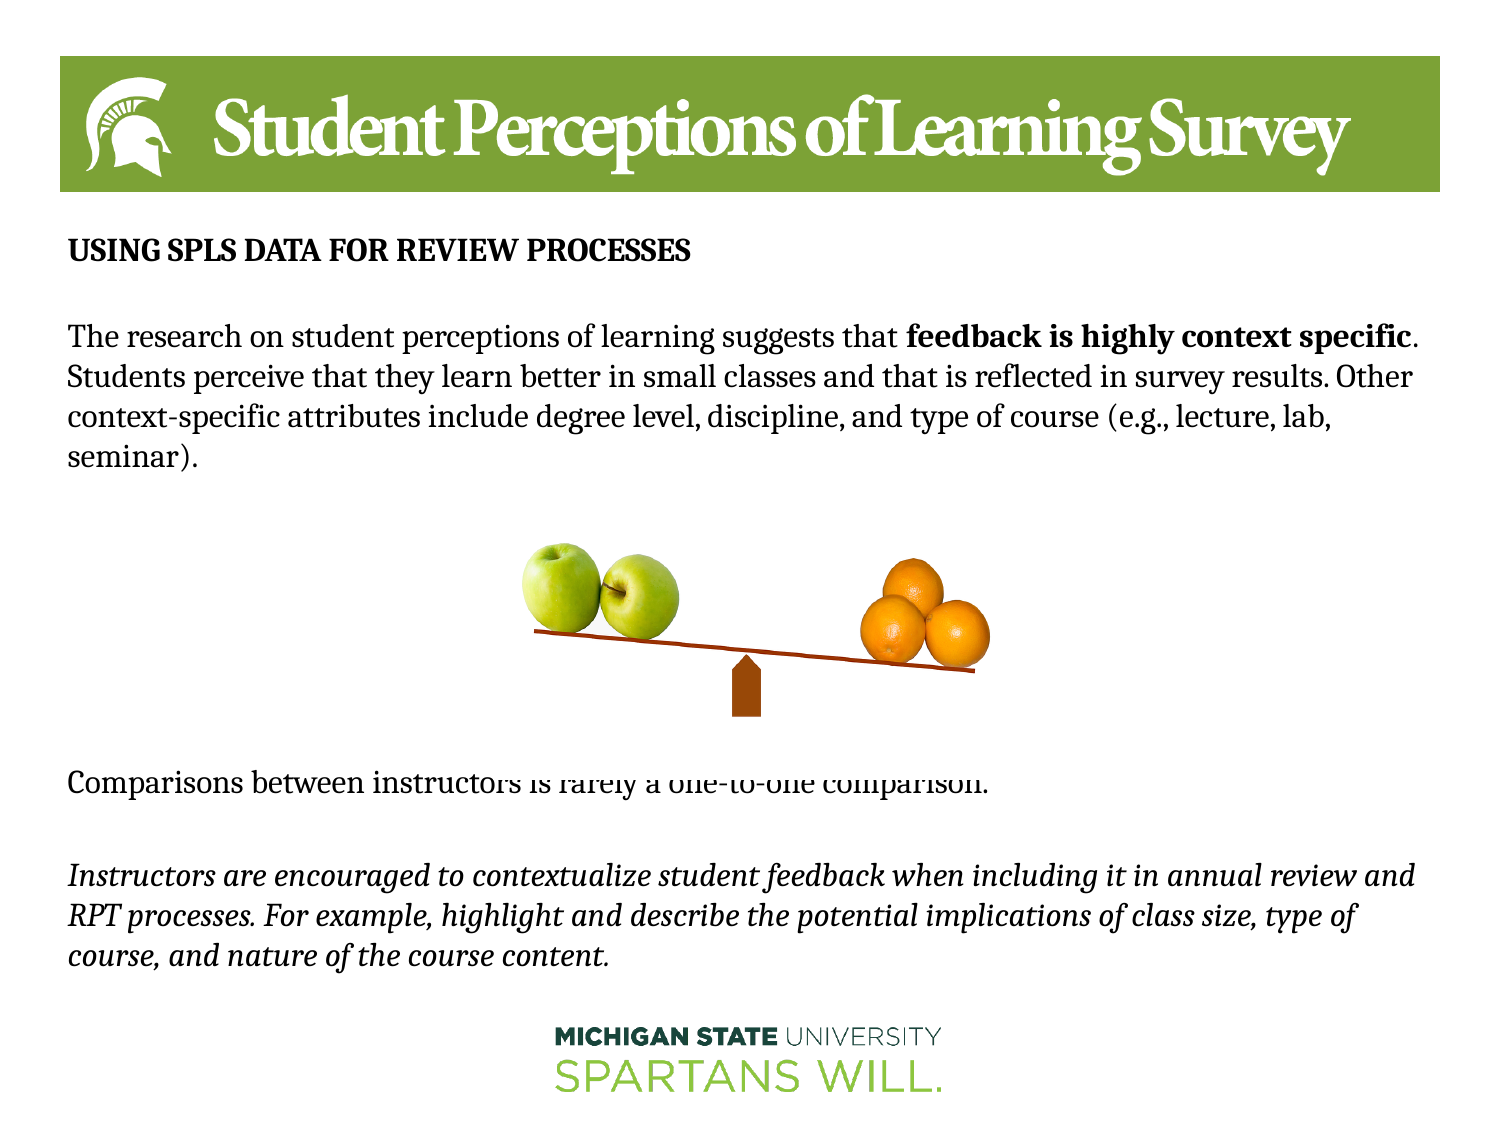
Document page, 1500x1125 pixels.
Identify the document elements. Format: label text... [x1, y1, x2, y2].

picture [60, 56, 1440, 192]
picture [493, 436, 1001, 780]
picture [555, 1027, 941, 1092]
list Using SPLS data for review processes The research on student perceptions of learning suggests that feedback is highly context specific. Students perceive that they learn better in small classes and that is reflected in survey results. Other context-specific attributes include degree level, discipline, and type of course (e.g., lecture, lab, seminar). Comparisons between instructors is rarely a one-to-one comparison. Instructors are encouraged to contextualize student feedback when including it in annual review and RPT processes. For example, highlight and describe the potential implications of class size, type of course, and nature of the course content. [52, 220, 1441, 1018]
